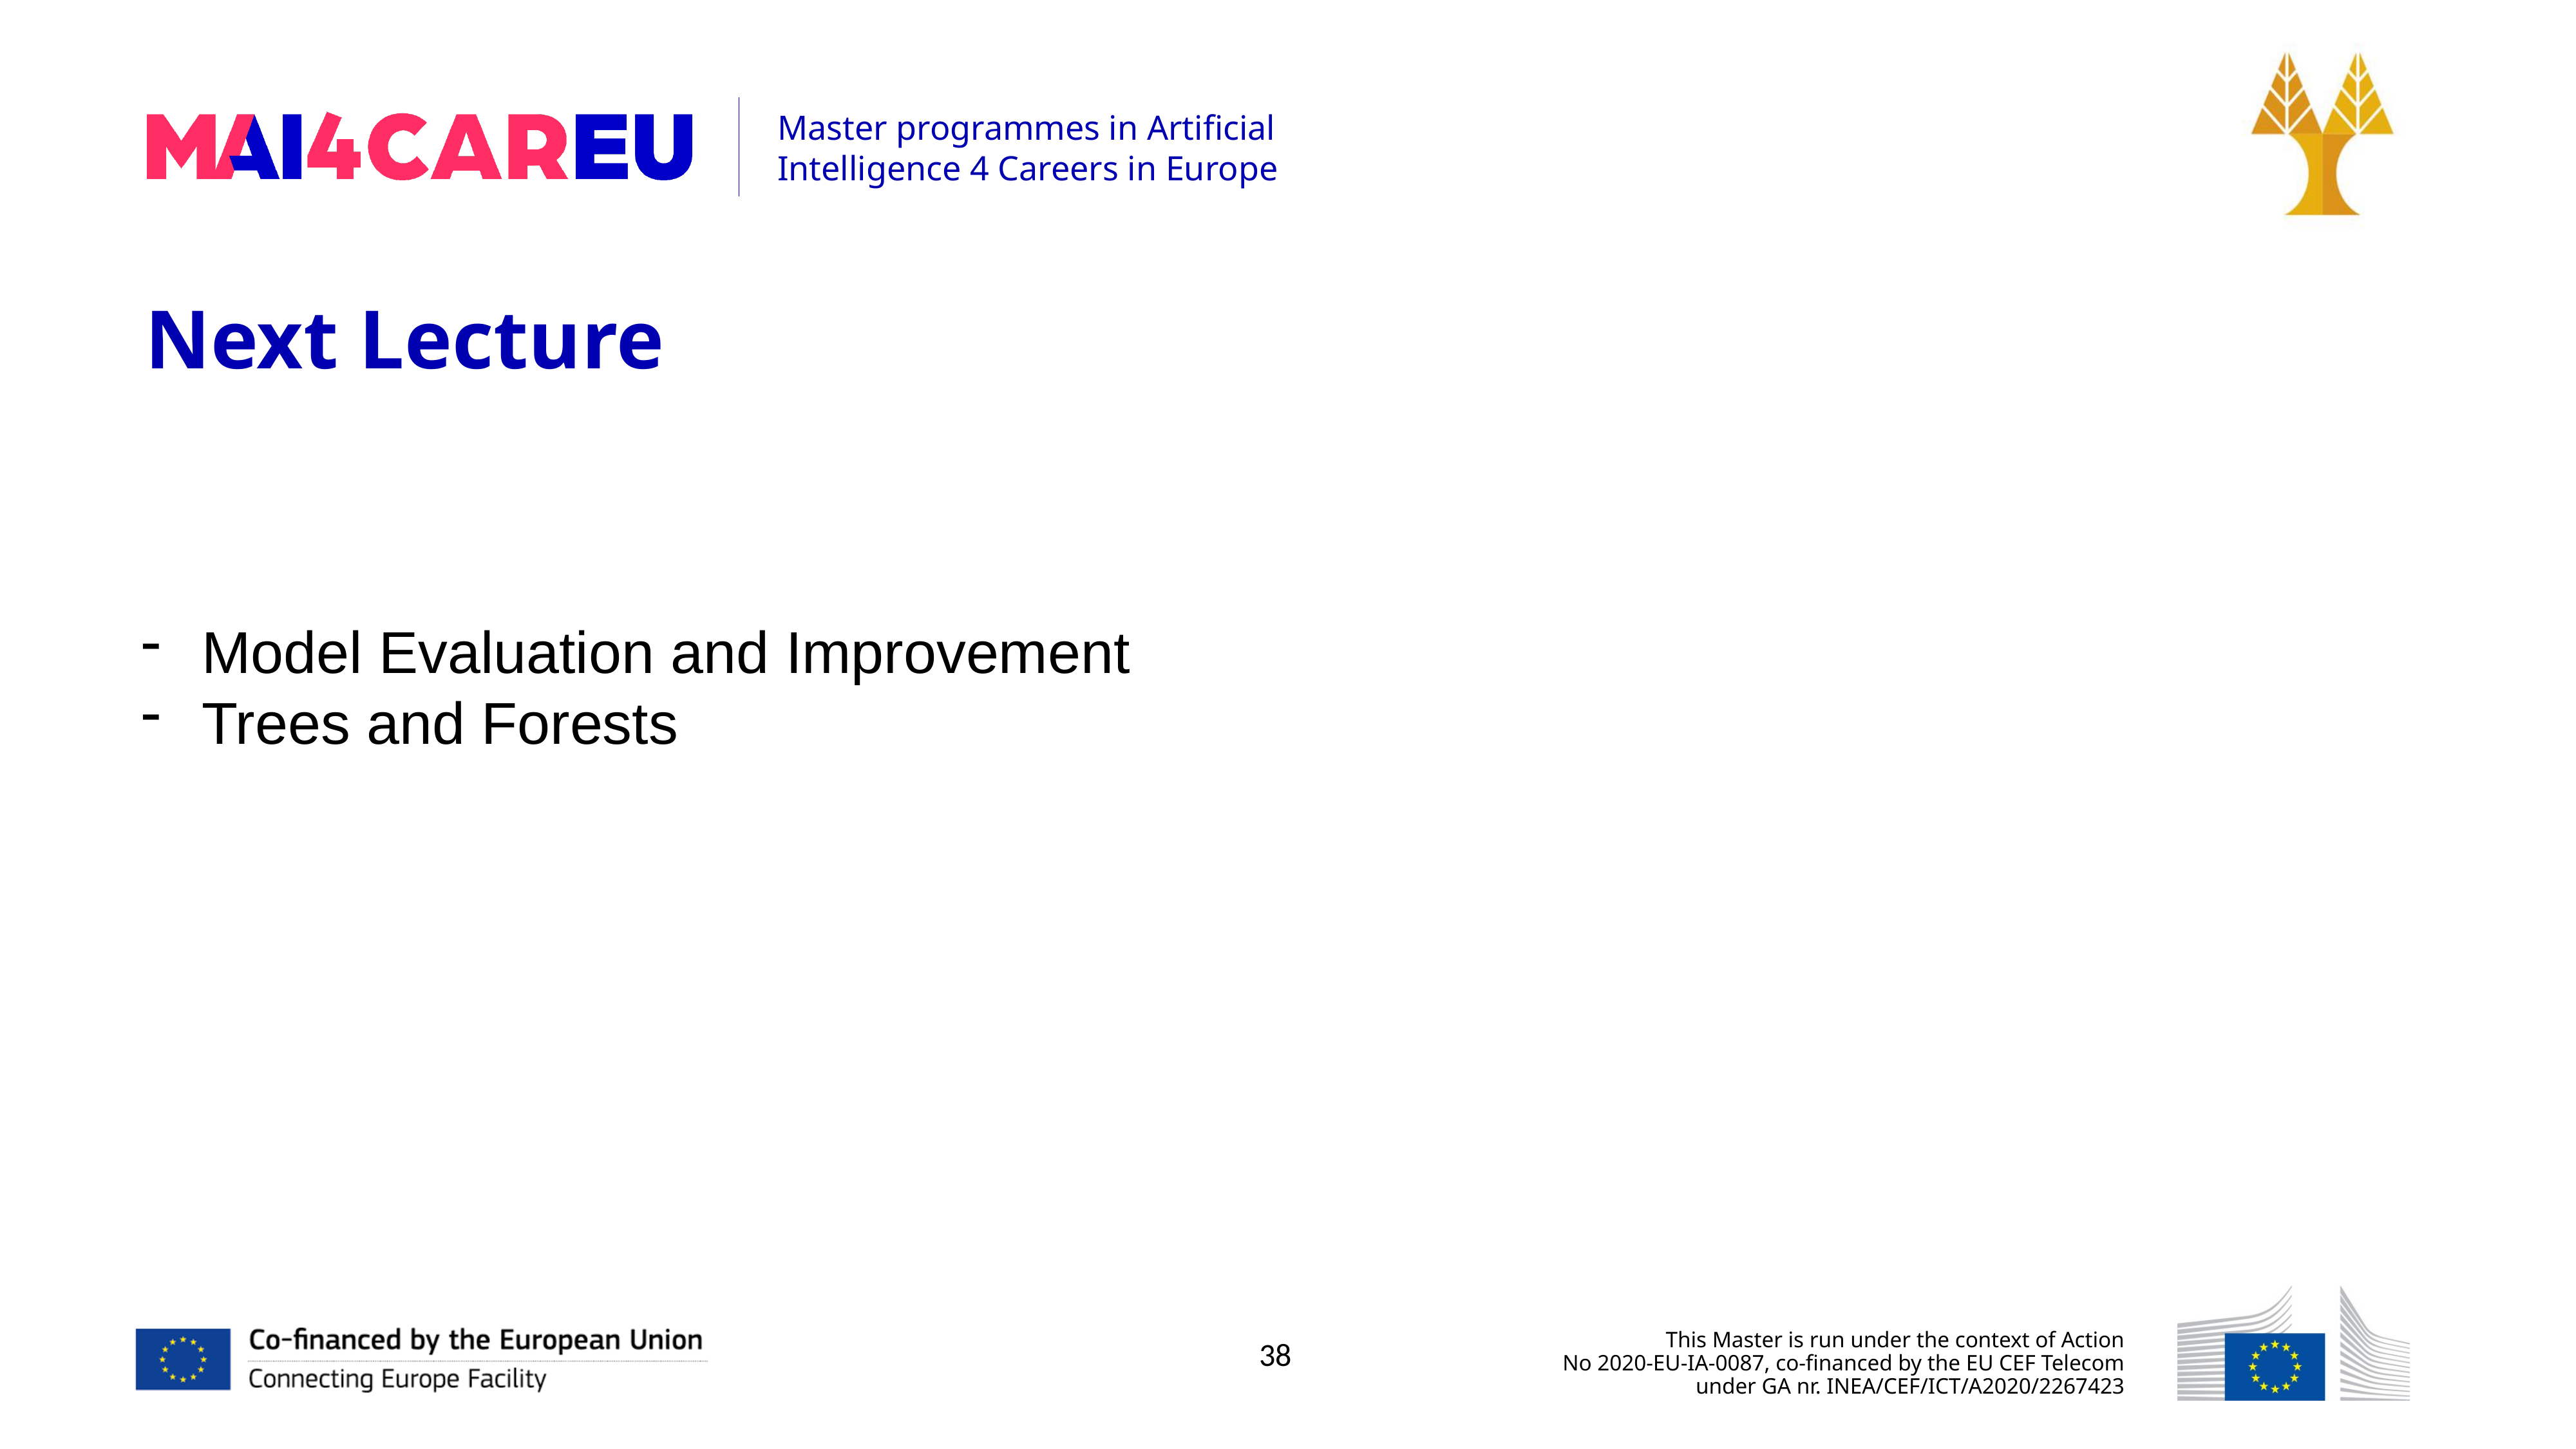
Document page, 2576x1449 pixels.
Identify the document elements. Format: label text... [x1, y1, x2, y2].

picture [2216, 39, 2417, 238]
list Next Lecture [136, 286, 2417, 451]
slide_number 38 [1222, 1314, 1329, 1392]
picture [2177, 1285, 2410, 1401]
picture [124, 1319, 713, 1399]
picture [147, 111, 692, 180]
text_box Model Evaluation and Improvement Trees and Forests [136, 609, 2417, 762]
